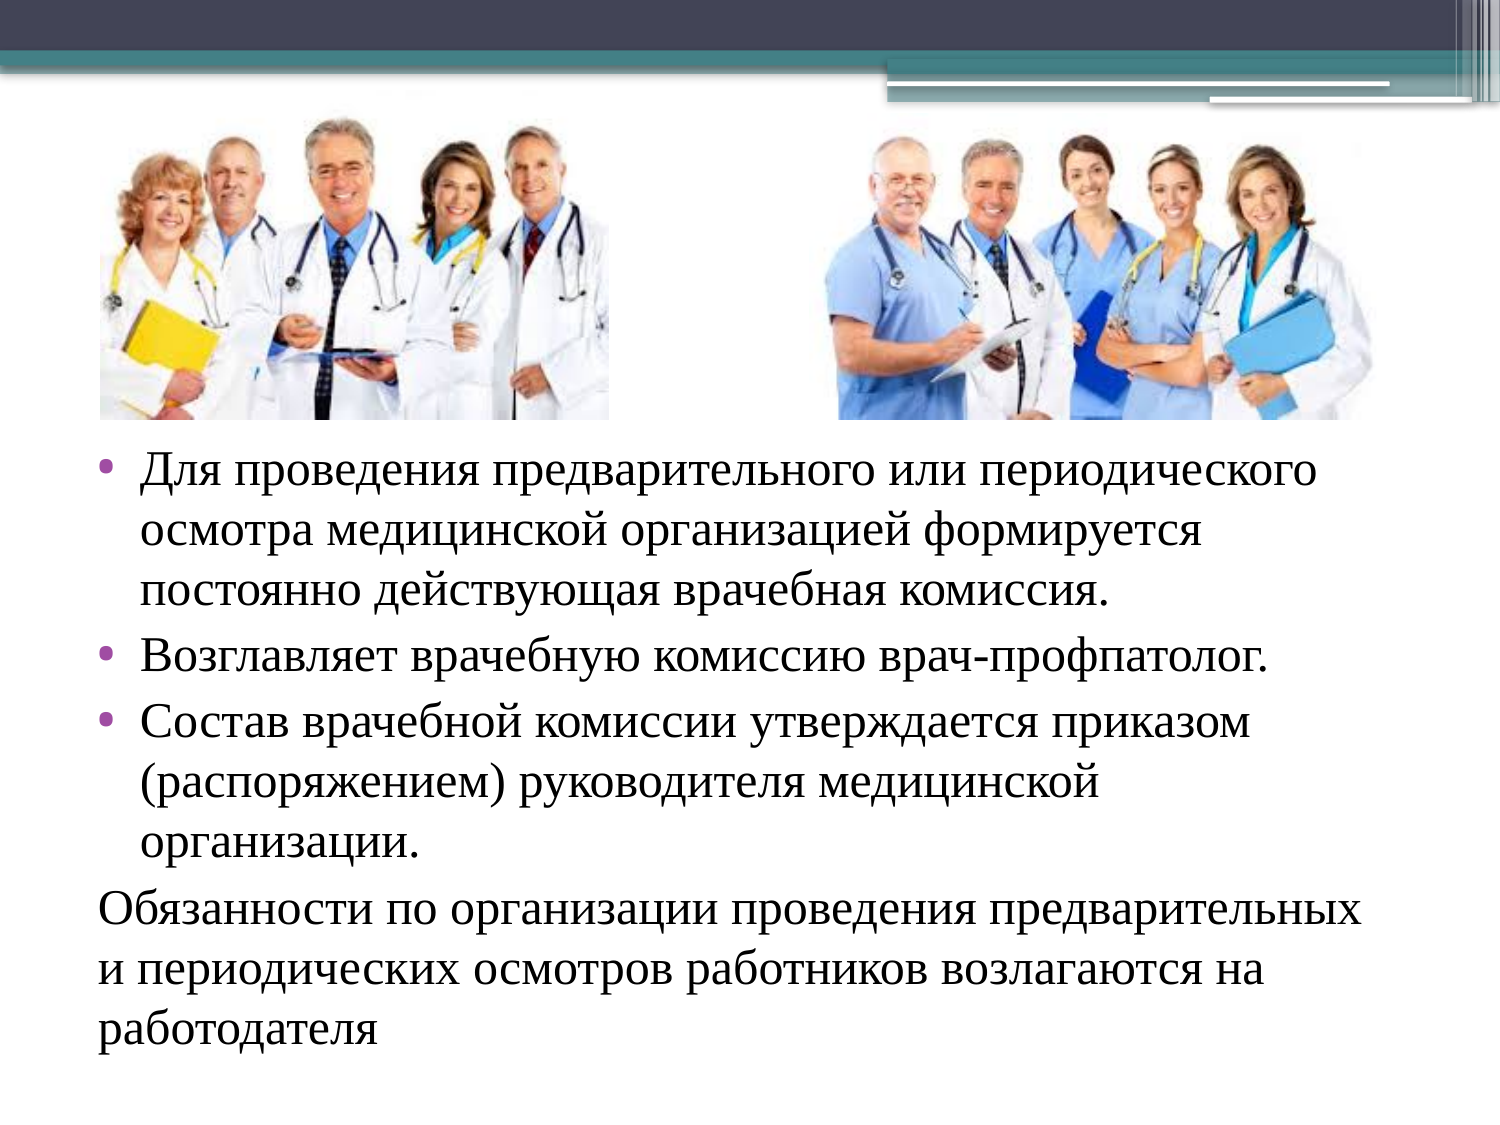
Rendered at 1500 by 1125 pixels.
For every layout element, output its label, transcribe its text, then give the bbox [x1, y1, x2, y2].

picture [808, 113, 1384, 420]
picture [100, 89, 609, 420]
list Для проведения предварительного или периодического осмотра медицинской организацией формируется постоянно действующая врачебная комиссия. Возглавляет врачебную комиссию врач-профпатолог. Состав врачебной комиссии утверждается приказом (распоряжением) руководителя медицинской организации. Обязанности по организации проведения предварительных и периодических осмотров работников возлагаются на работодателя [64, 427, 1400, 1090]
